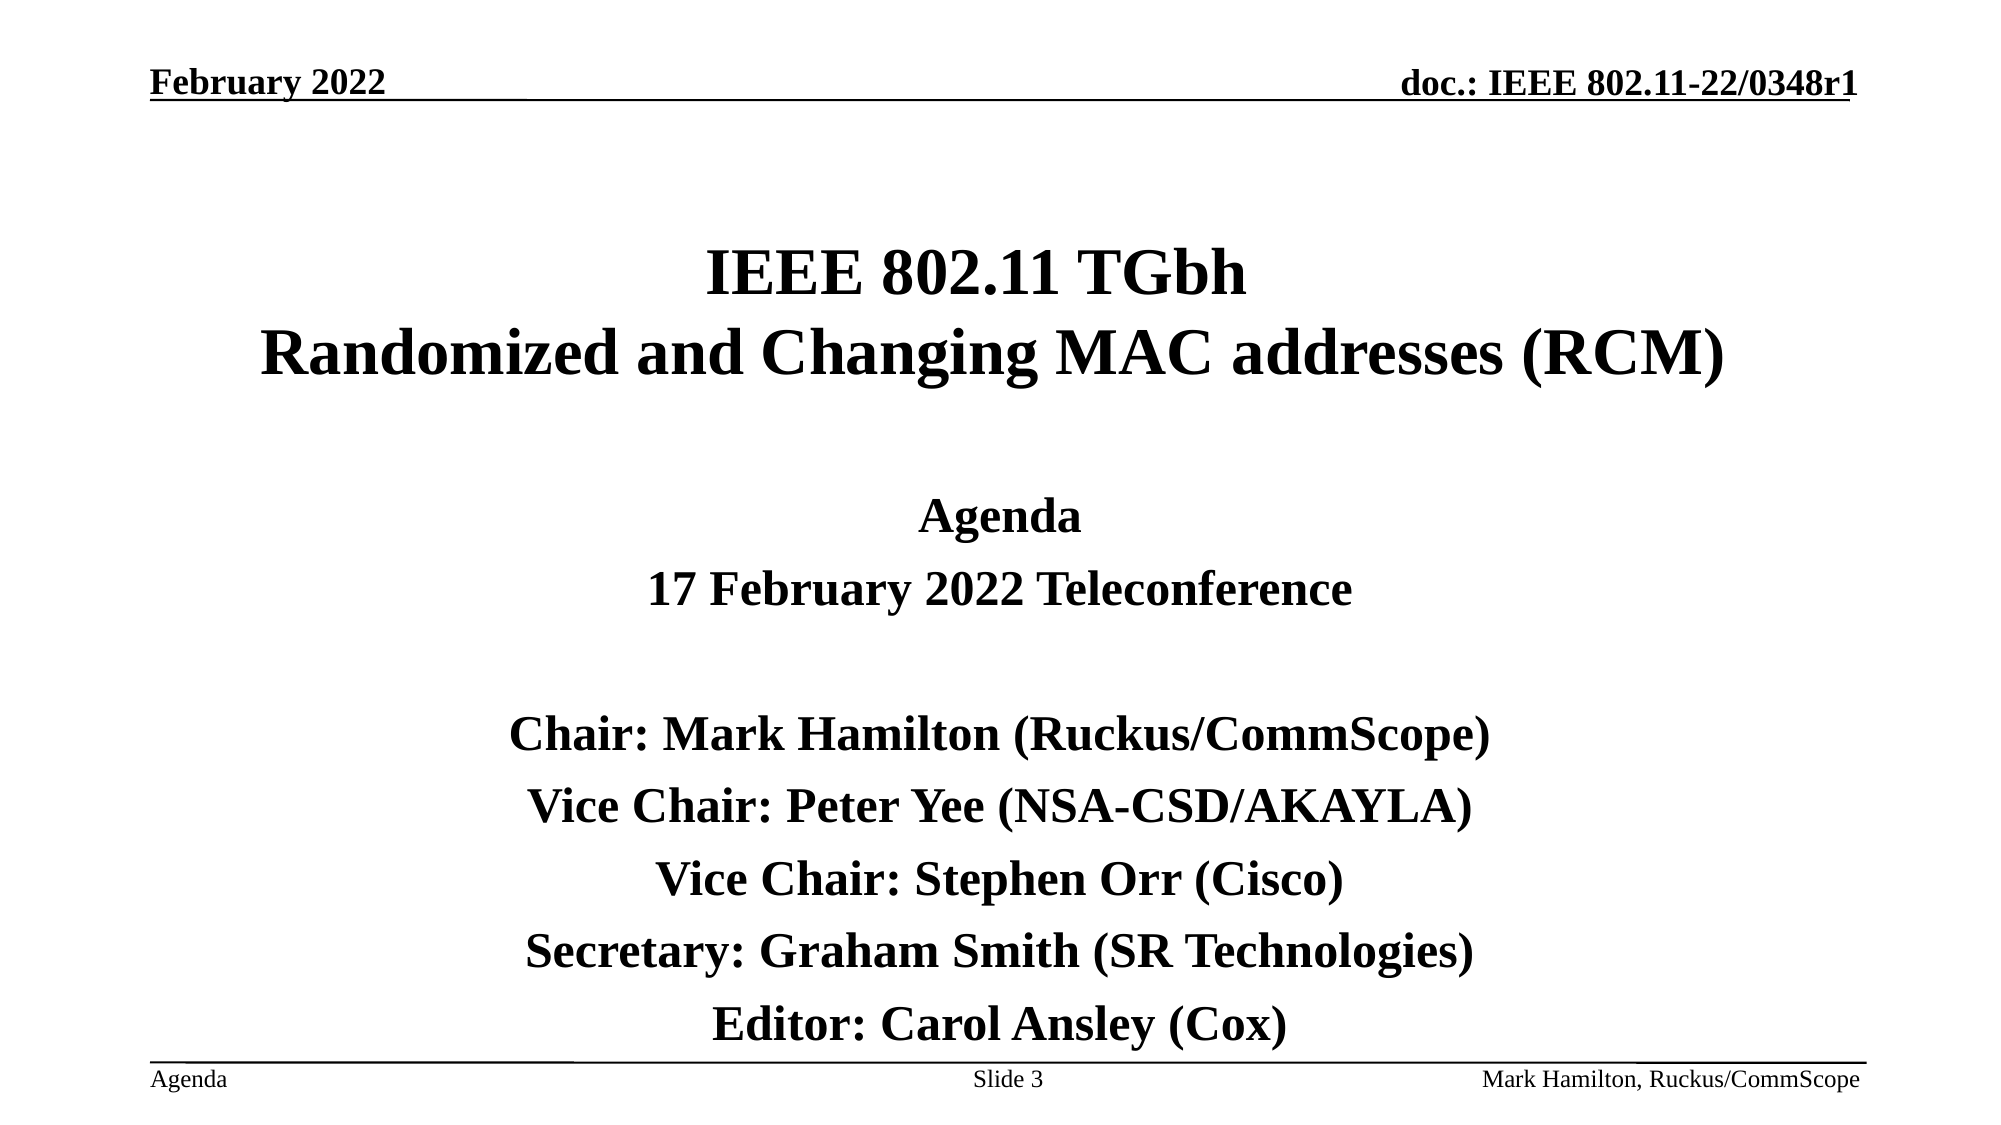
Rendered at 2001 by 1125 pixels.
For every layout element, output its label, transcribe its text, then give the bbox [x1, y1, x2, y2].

title IEEE 802.11 TGbh Randomized and Changing MAC addresses (RCM) [112, 187, 1876, 429]
subtitle Agenda 17 February 2022 Teleconference Chair: Mark Hamilton (Ruckus/CommScope) Vice Chair: Peter Yee (NSA-CSD/AKAYLA) Vice Chair: Stephen Orr (Cisco) Secretary: Graham Smith (SR Technologies) Editor: Carol Ansley (Cox) [299, 474, 1701, 763]
slide_number Slide 3 [950, 1061, 1067, 1123]
